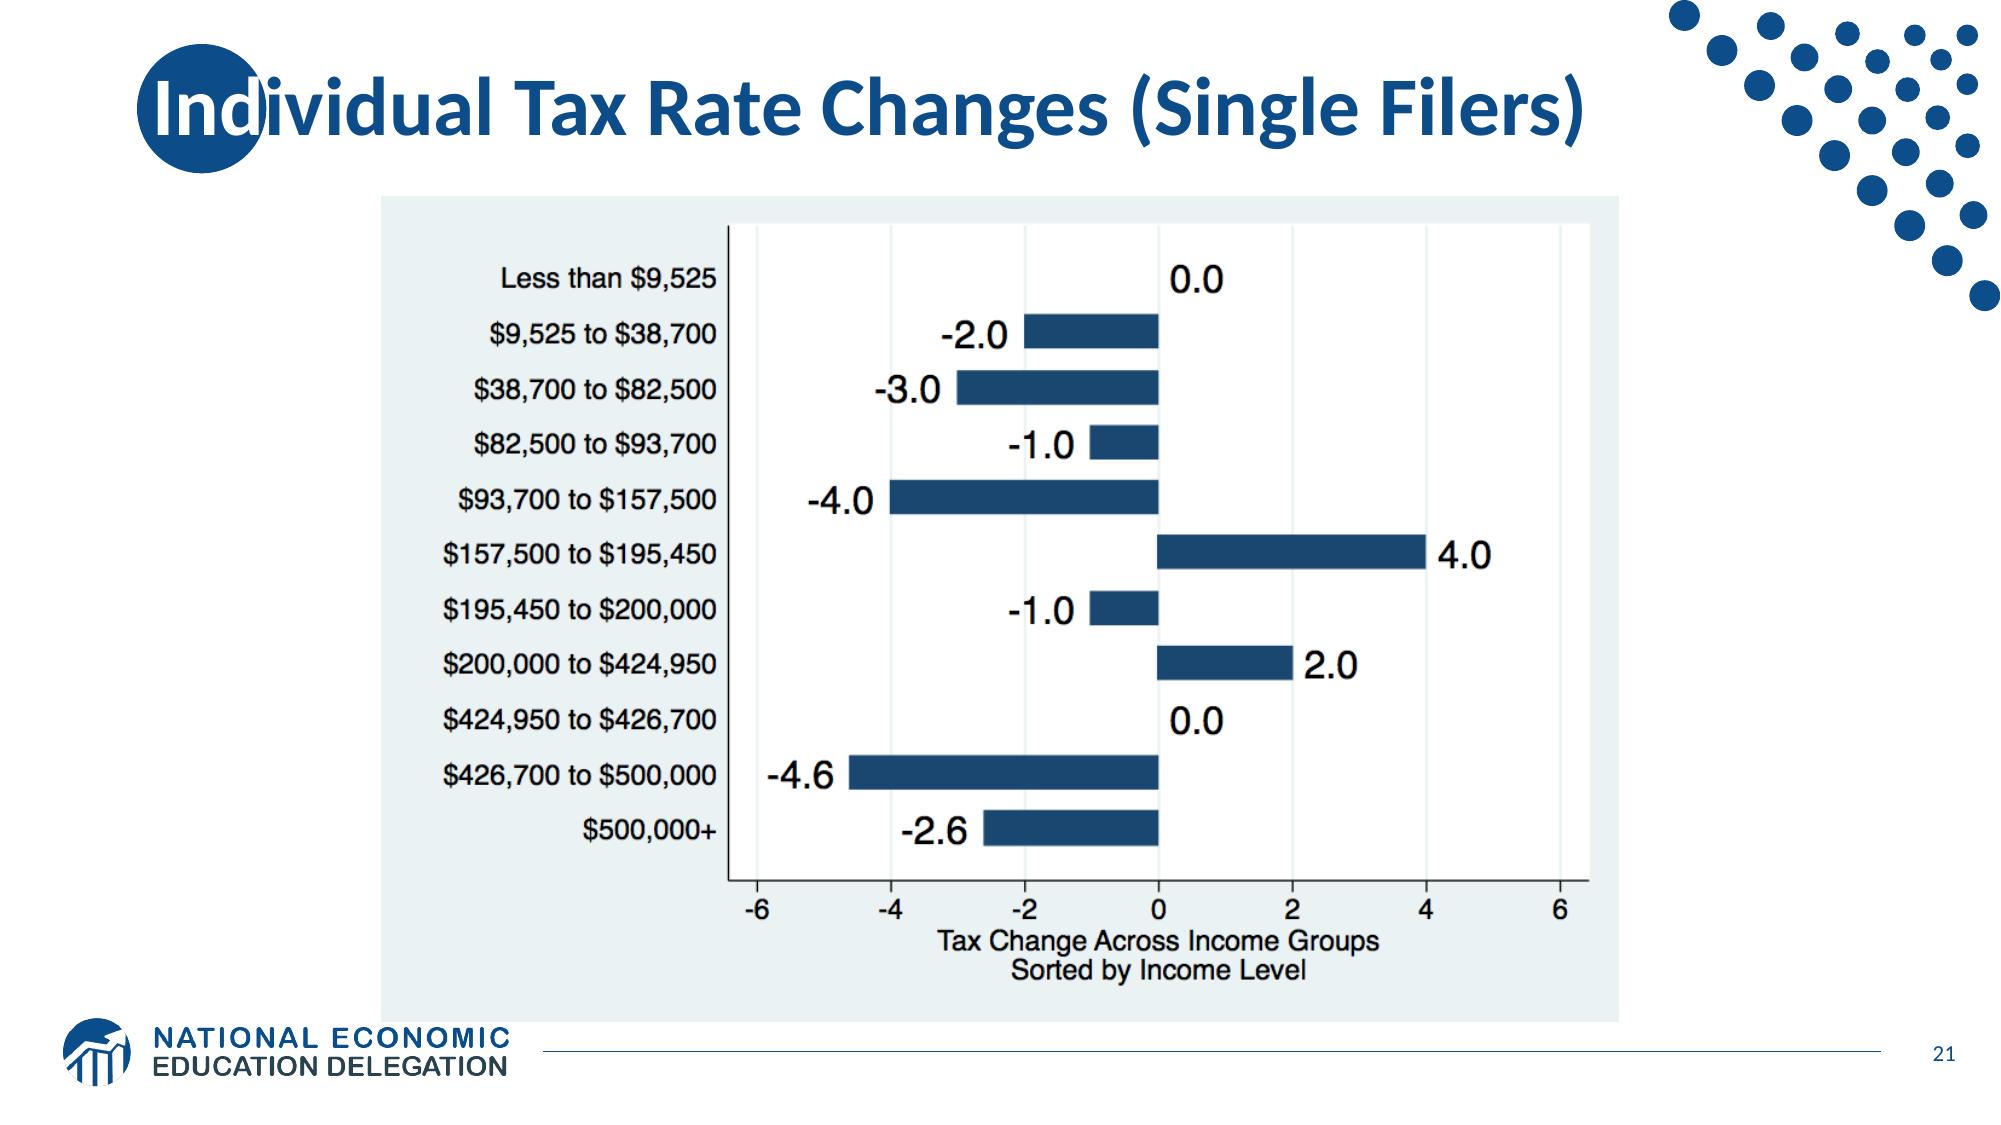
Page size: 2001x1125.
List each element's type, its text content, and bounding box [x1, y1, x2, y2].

picture [55, 196, 1619, 1091]
title Individual Tax Rate Changes (Single Filers) [137, 0, 1863, 218]
slide_number 21 [1521, 1022, 1972, 1082]
